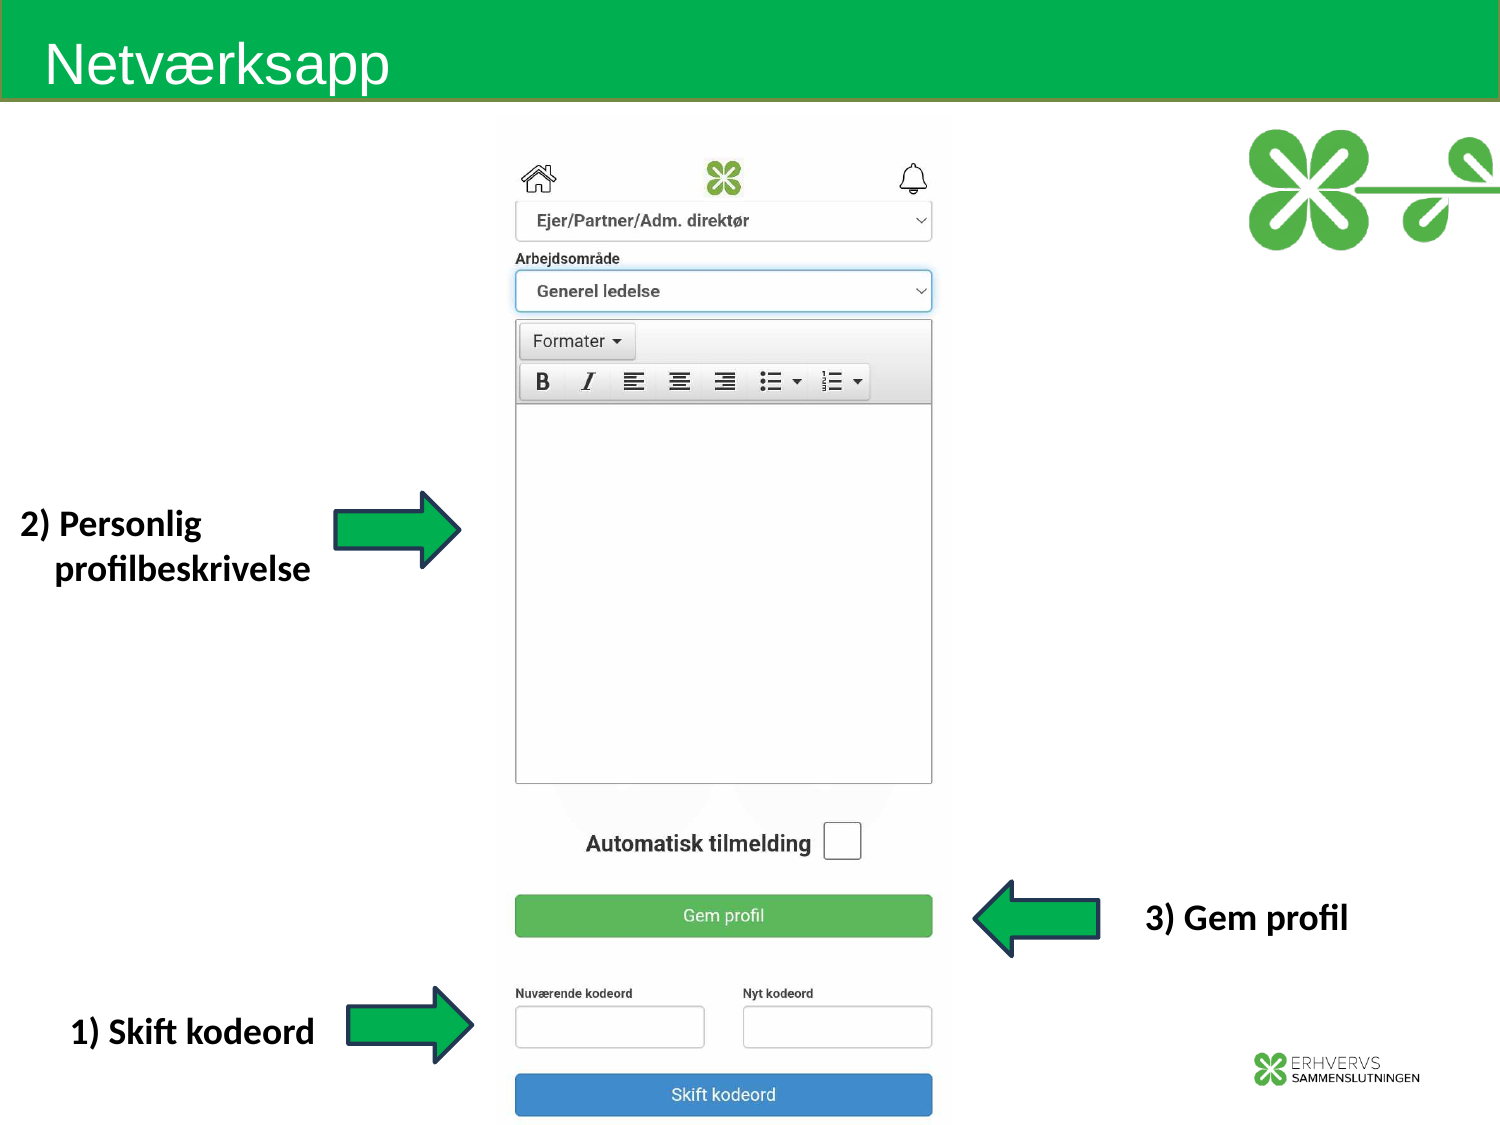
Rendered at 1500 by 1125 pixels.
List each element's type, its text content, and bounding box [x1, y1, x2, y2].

picture [1212, 100, 1500, 267]
text_box Netværksapp [29, 19, 1080, 114]
text_box 2) Personlig profilbeskrivelse [5, 491, 327, 597]
text_box 3) Gem profil [1130, 885, 1365, 946]
text_box [333, 490, 462, 570]
picture [1234, 999, 1435, 1125]
text_box [972, 879, 1101, 959]
picture [496, 116, 952, 1125]
text_box [346, 985, 475, 1065]
text_box 1) Skift kodeord [54, 999, 331, 1060]
